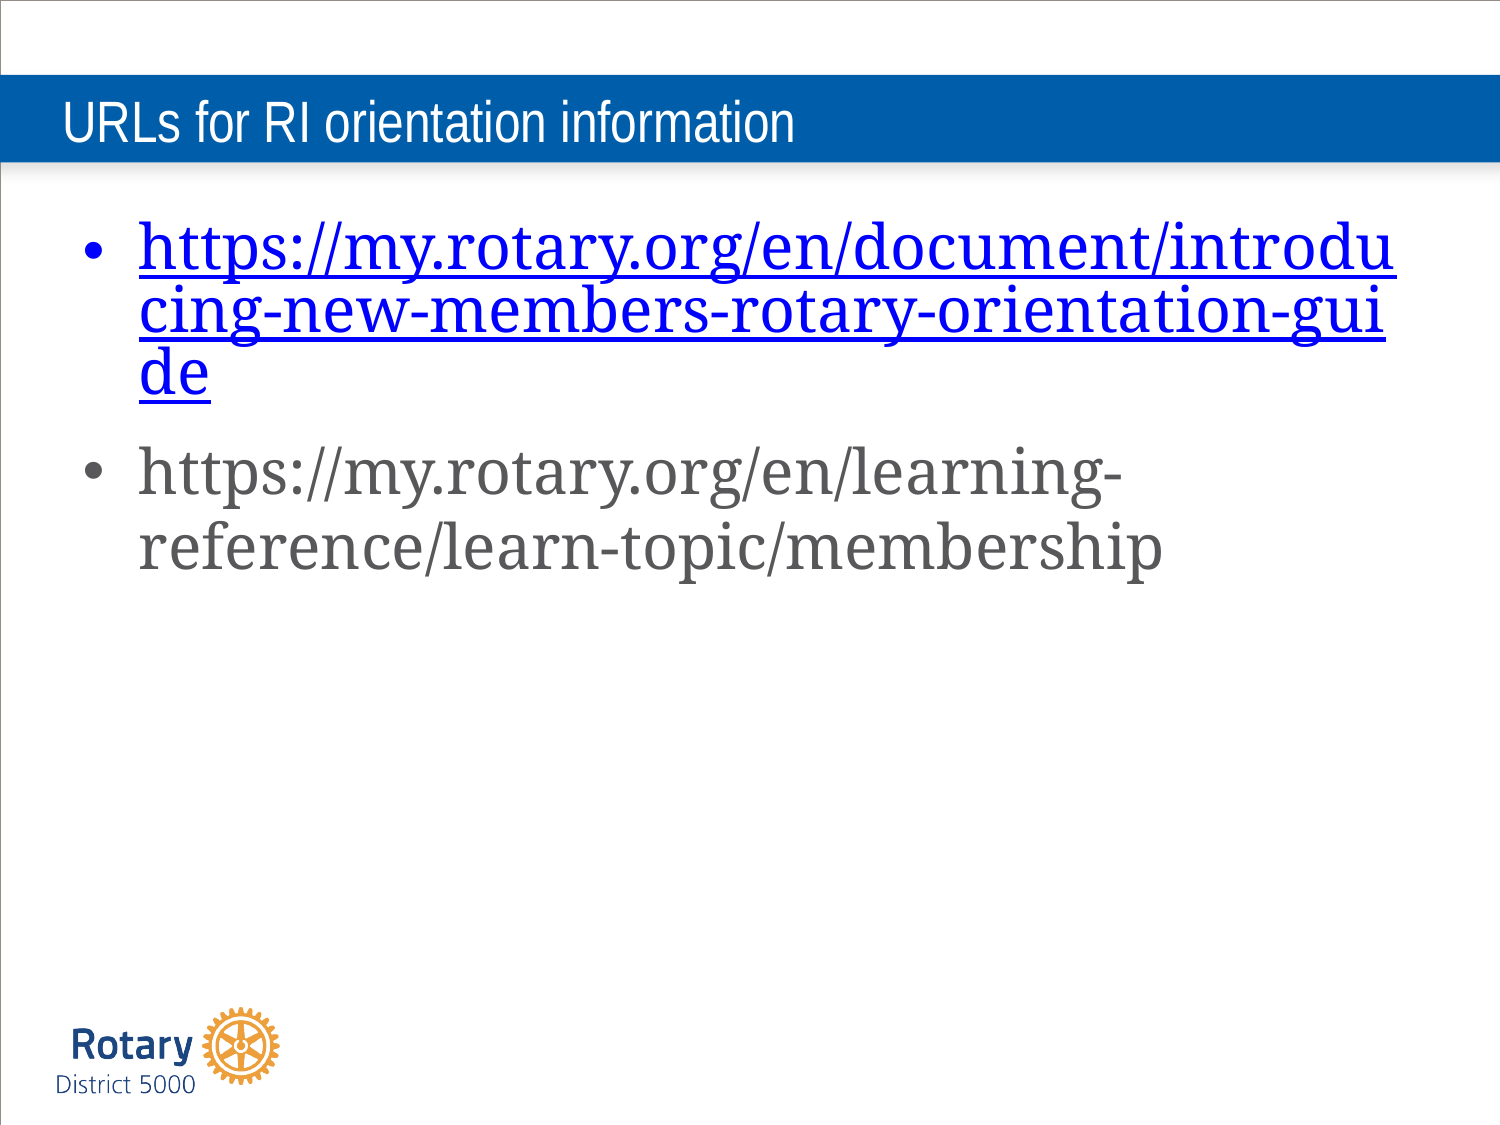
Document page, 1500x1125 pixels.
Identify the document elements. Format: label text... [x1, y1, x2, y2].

picture [1, 949, 309, 1125]
title URLs for RI orientation information [61, 74, 1500, 163]
list https://my.rotary.org/en/document/introducing-new-members-rotary-orientation-guide https://my.rotary.org/en/learning-reference/learn-topic/membership [74, 199, 1426, 943]
